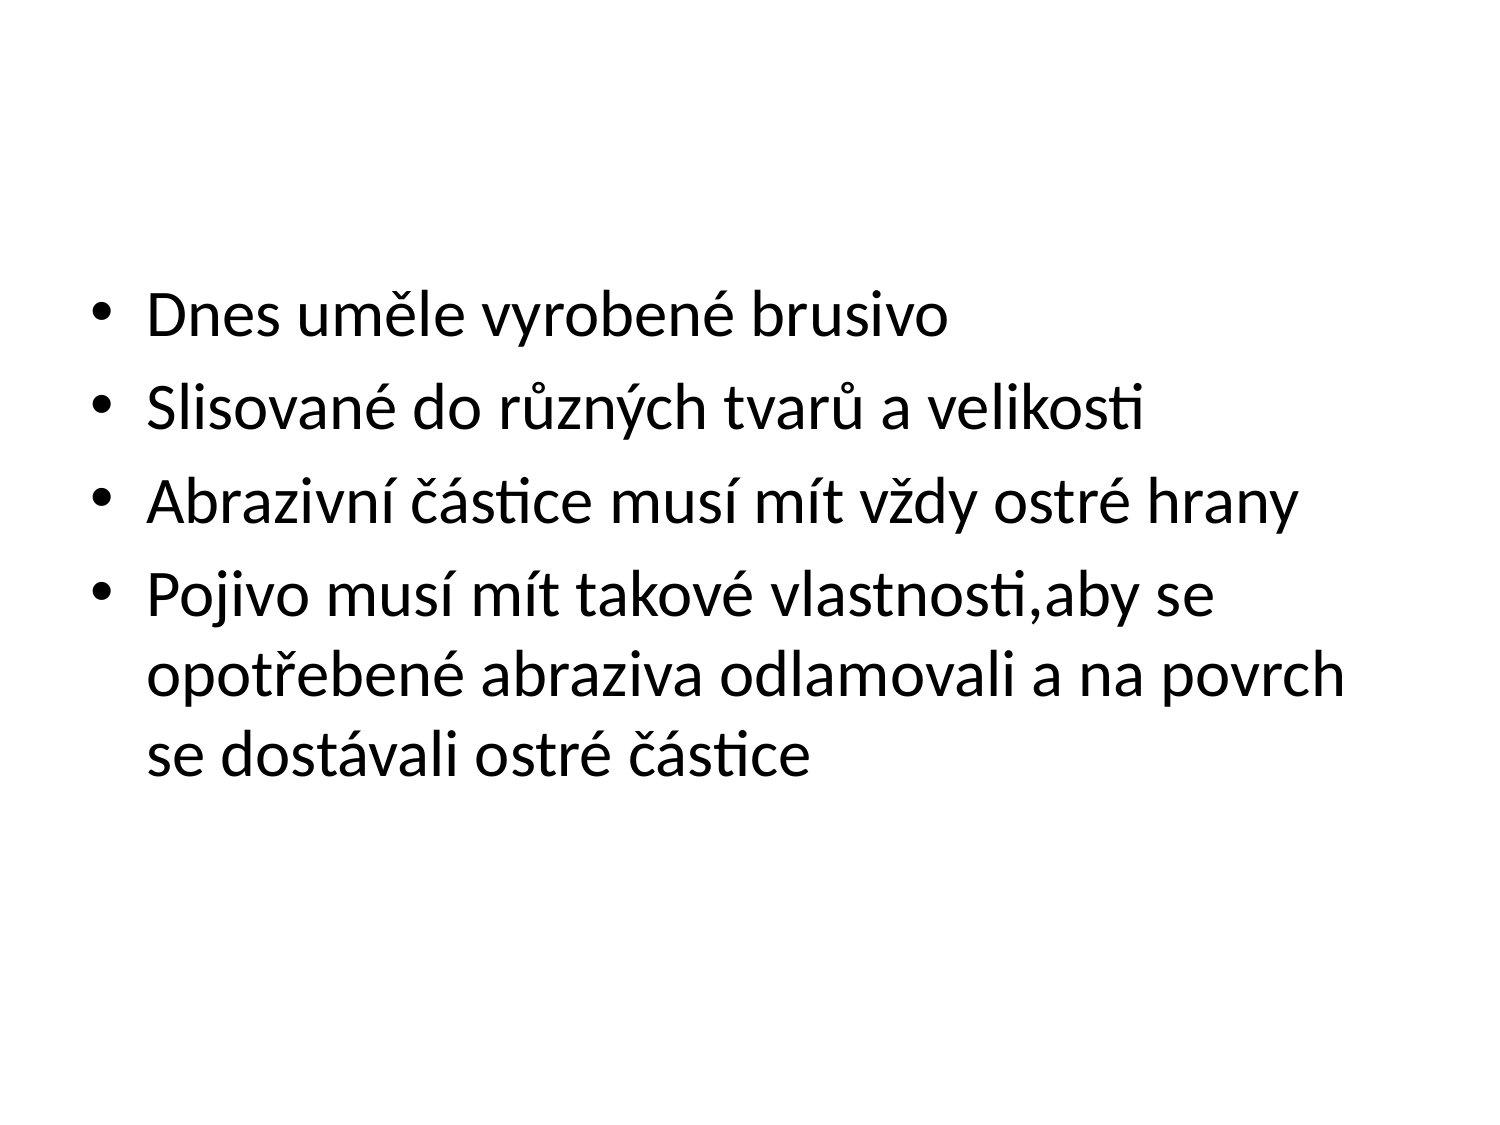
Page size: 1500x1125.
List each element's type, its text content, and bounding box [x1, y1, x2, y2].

list Dnes uměle vyrobené brusivo Slisované do různých tvarů a velikosti Abrazivní částice musí mít vždy ostré hrany Pojivo musí mít takové vlastnosti,aby se opotřebené abraziva odlamovali a na povrch se dostávali ostré částice [75, 262, 1425, 1005]
